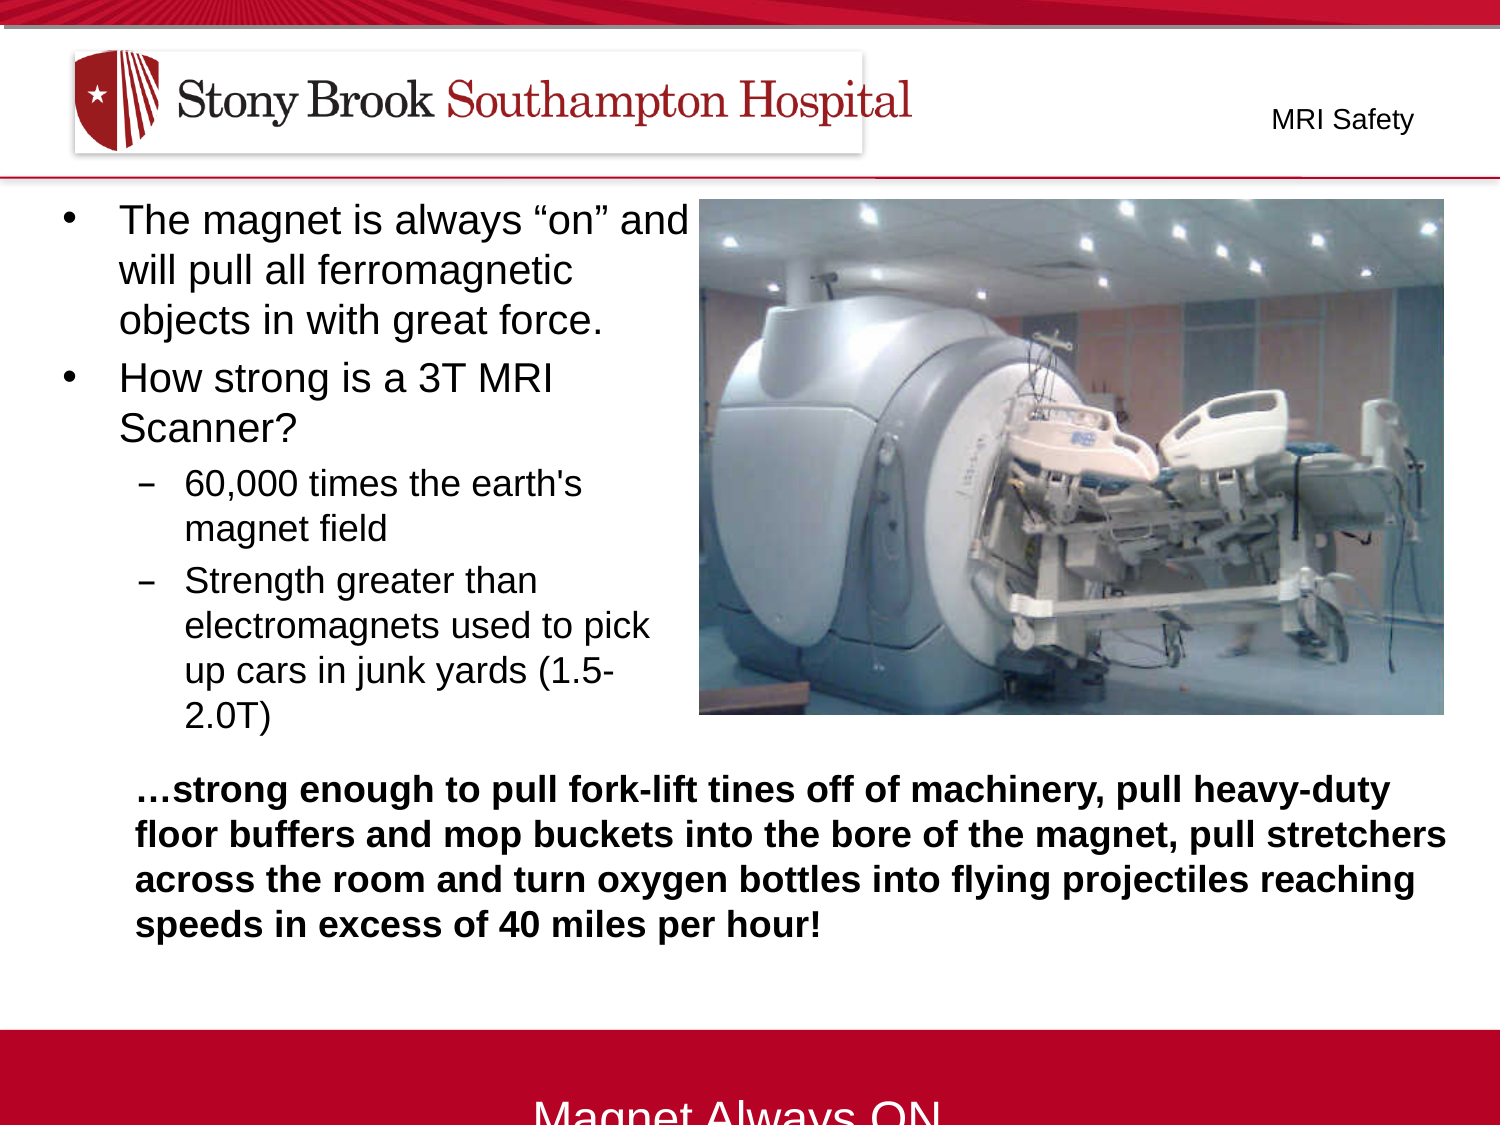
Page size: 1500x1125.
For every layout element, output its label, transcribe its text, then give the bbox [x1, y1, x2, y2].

picture [699, 199, 1444, 716]
picture [0, 0, 1500, 25]
text_box …strong enough to pull fork-lift tines off of machinery, pull heavy-duty floor buffers and mop buckets into the bore of the magnet, pull stretchers across the room and turn oxygen bottles into flying projectiles reaching speeds in excess of 40 miles per hour! [120, 757, 1495, 953]
text_box MRI Safety [916, 75, 1438, 125]
title Magnet Always ON [99, 1050, 1375, 1125]
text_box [74, 51, 913, 154]
list The magnet is always “on” and will pull all ferromagnetic objects in with great force. How strong is a 3T MRI Scanner? 60,000 times the earth's magnet field Strength greater than electromagnets used to pick up cars in junk yards (1.5-2.0T) [62, 185, 707, 743]
